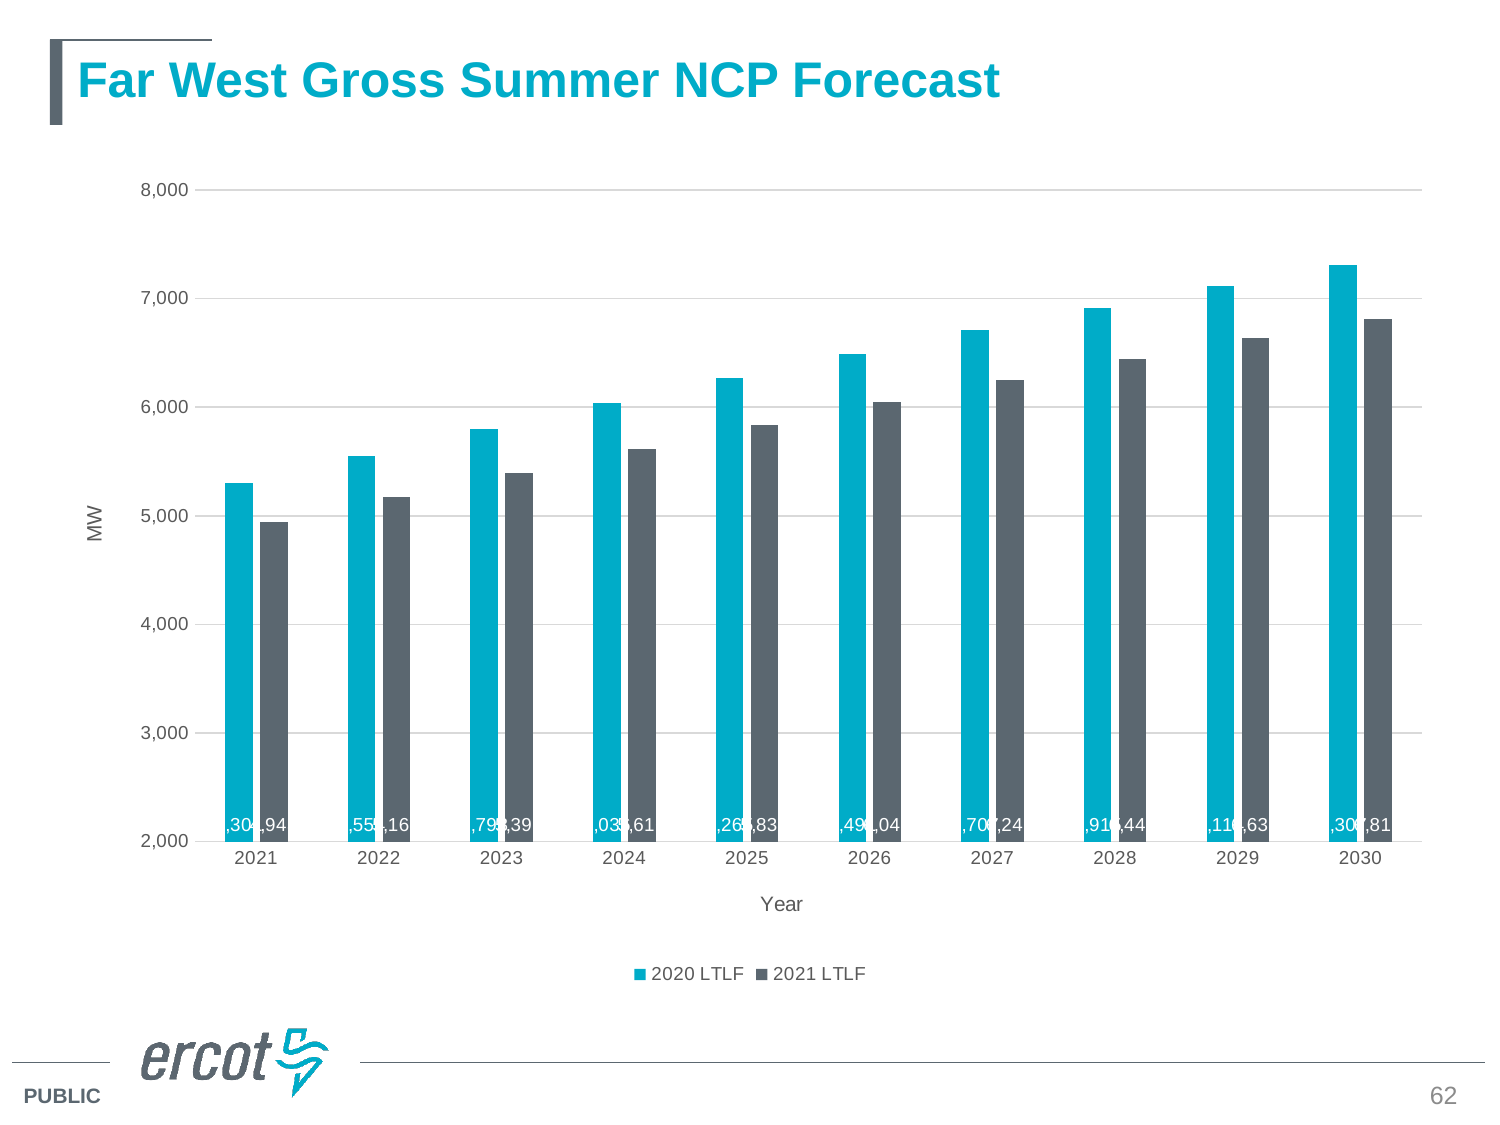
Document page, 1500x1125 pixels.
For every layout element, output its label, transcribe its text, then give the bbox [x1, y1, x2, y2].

title Far West Gross Summer NCP Forecast [62, 39, 1450, 125]
picture [137, 1024, 332, 1100]
slide_number 62 [1400, 1076, 1488, 1113]
chart [49, 162, 1451, 992]
